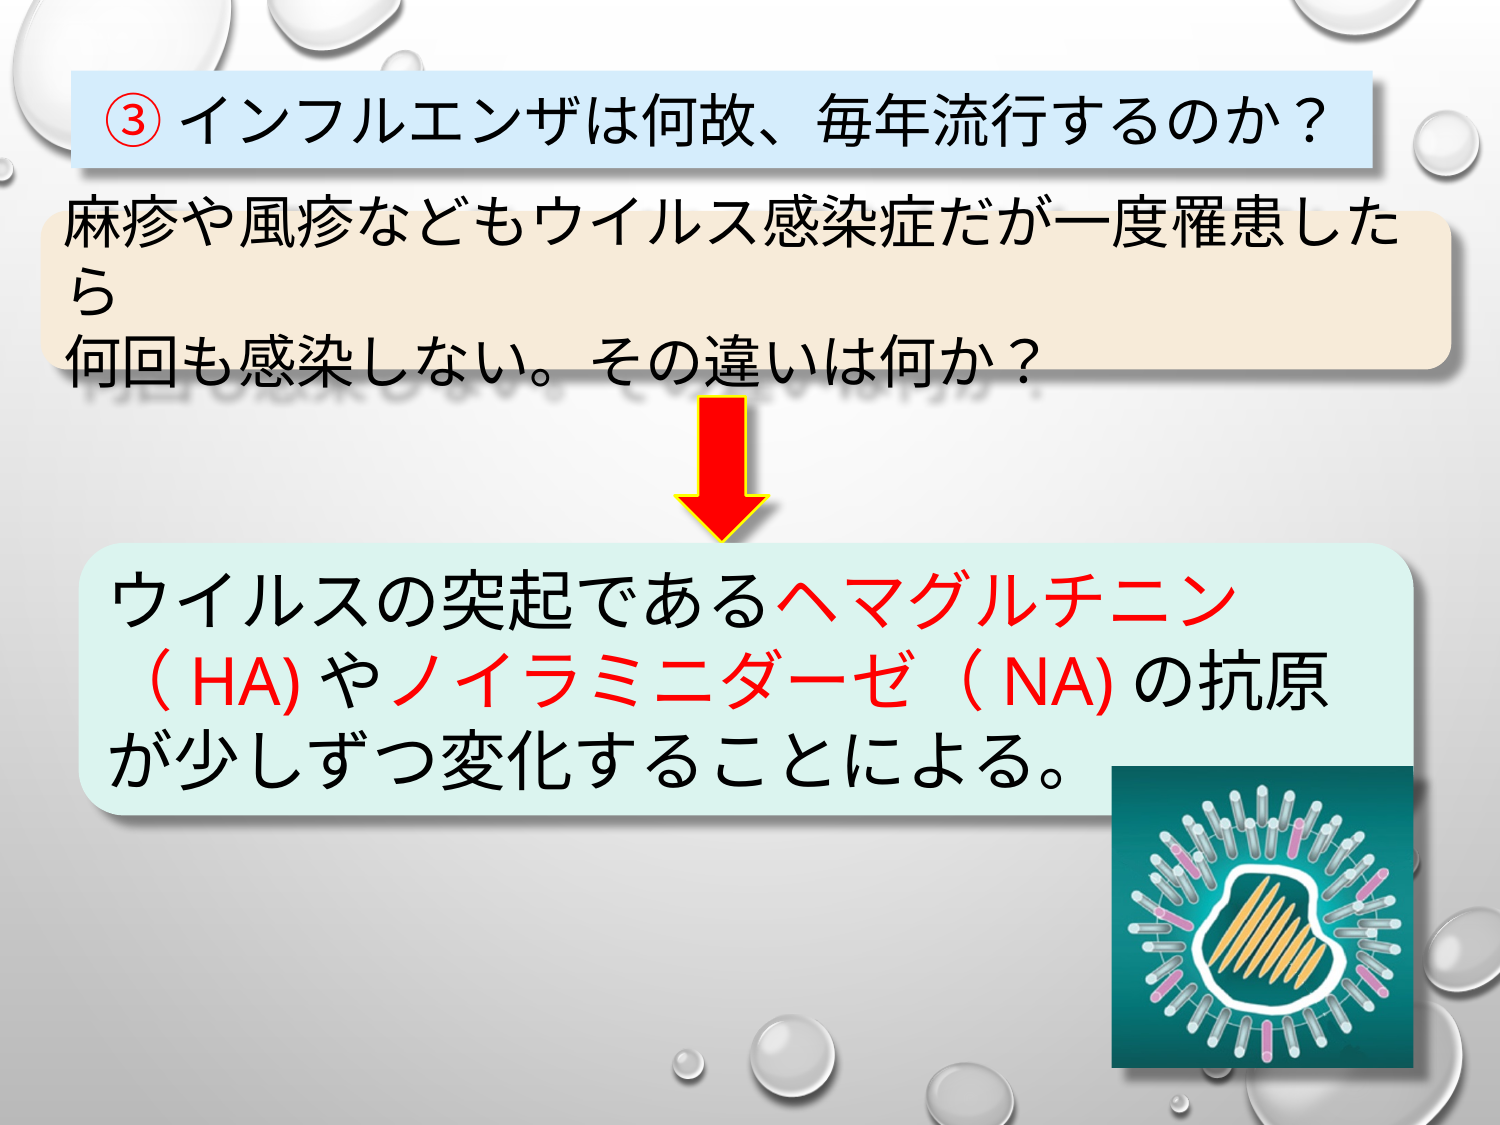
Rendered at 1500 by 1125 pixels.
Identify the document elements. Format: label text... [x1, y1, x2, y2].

text_box ウイルスの突起であるヘマグルチニン（HA)やノイラミニダーゼ（NA)の抗原が少しずつ変化することによる。 [77, 542, 1415, 817]
picture [0, 0, 1500, 1125]
text_box ③インフルエンザは何故、毎年流行するのか？ [70, 70, 1373, 169]
text_box [673, 395, 771, 542]
text_box 麻疹や風疹などもウイルス感染症だが一度罹患したら 何回も感染しない。その違いは何か？ [39, 210, 1453, 371]
